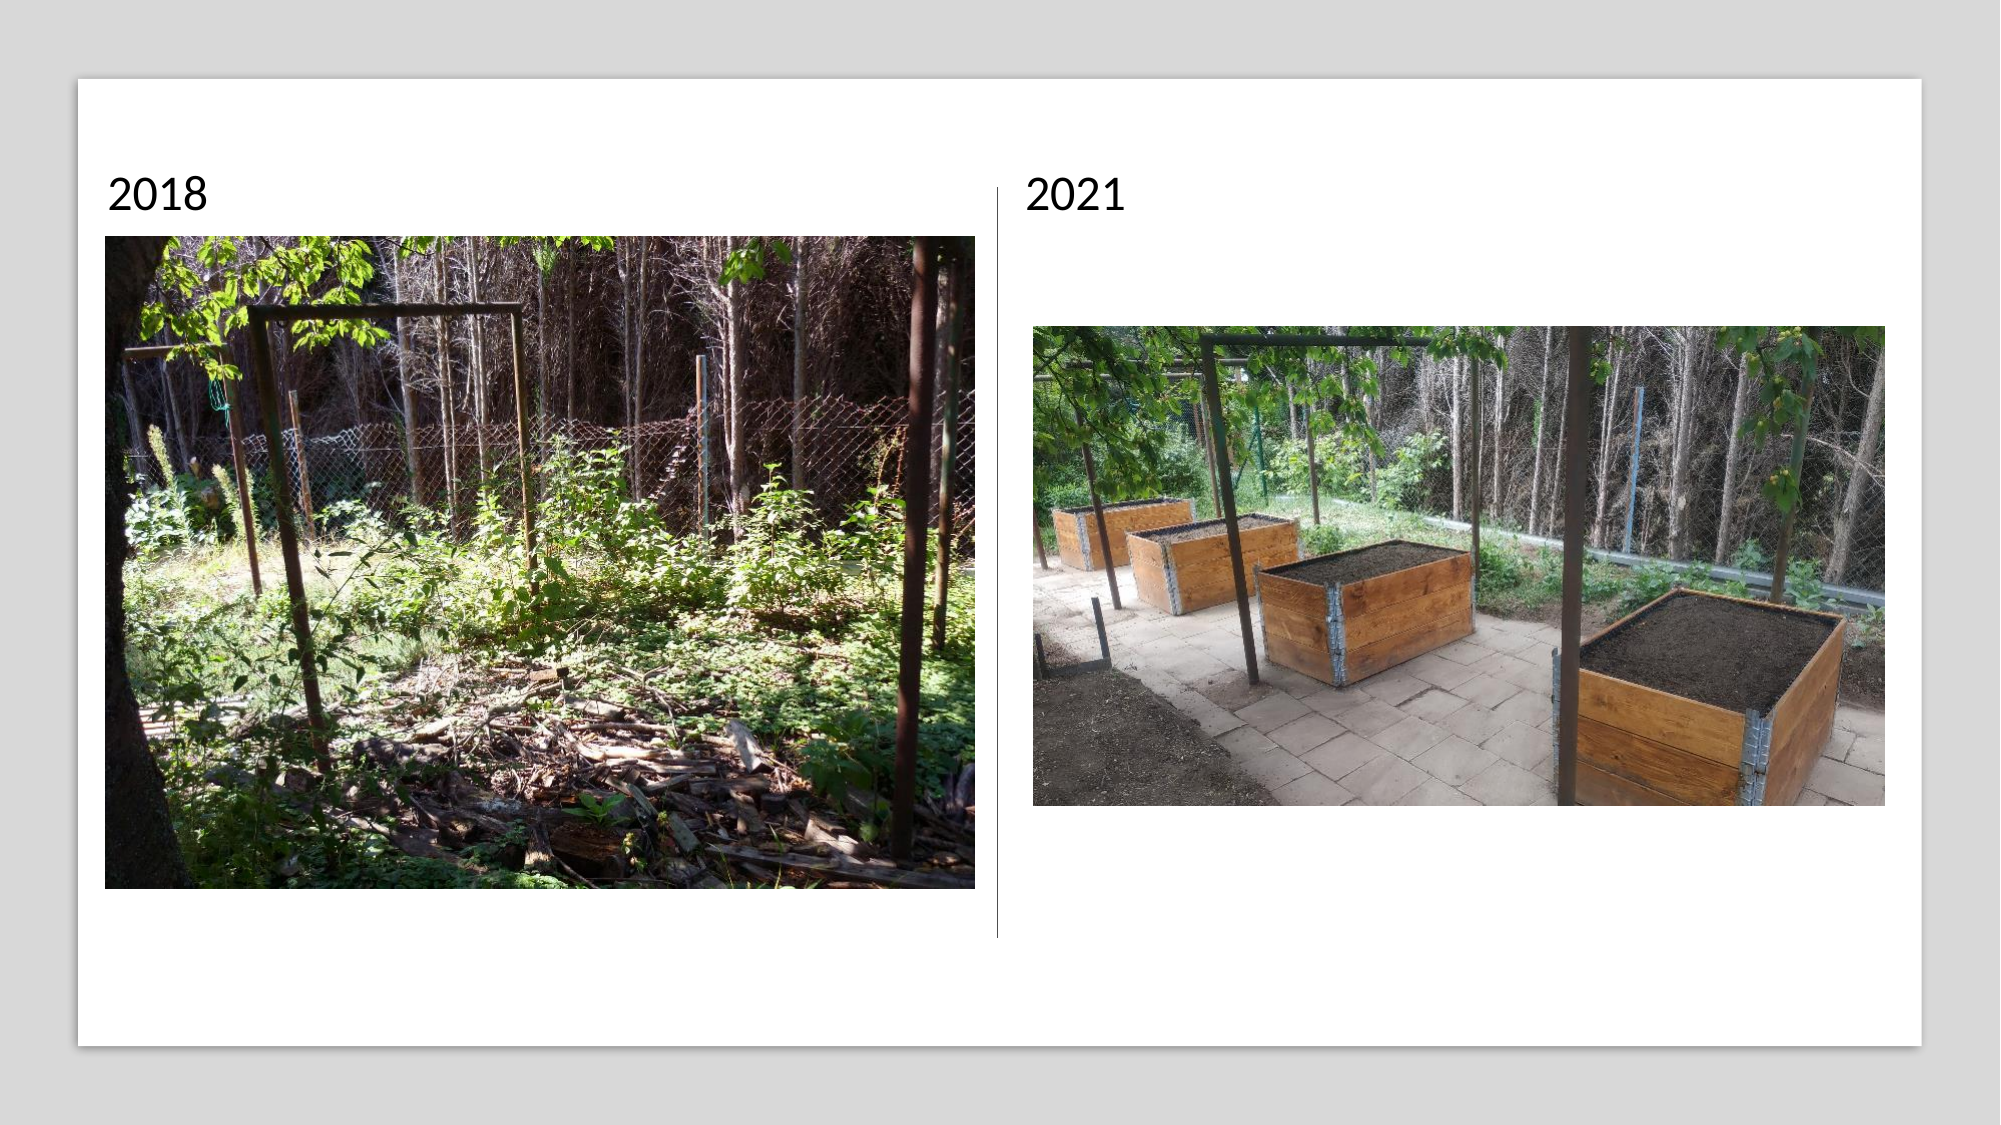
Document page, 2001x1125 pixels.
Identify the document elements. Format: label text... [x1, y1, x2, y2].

text_box 2021 [1009, 153, 1460, 229]
picture [105, 236, 975, 889]
text_box 2018 [92, 153, 543, 289]
text_box [0, 0, 2000, 1125]
text_box [77, 78, 1923, 1047]
picture [1033, 326, 1885, 806]
